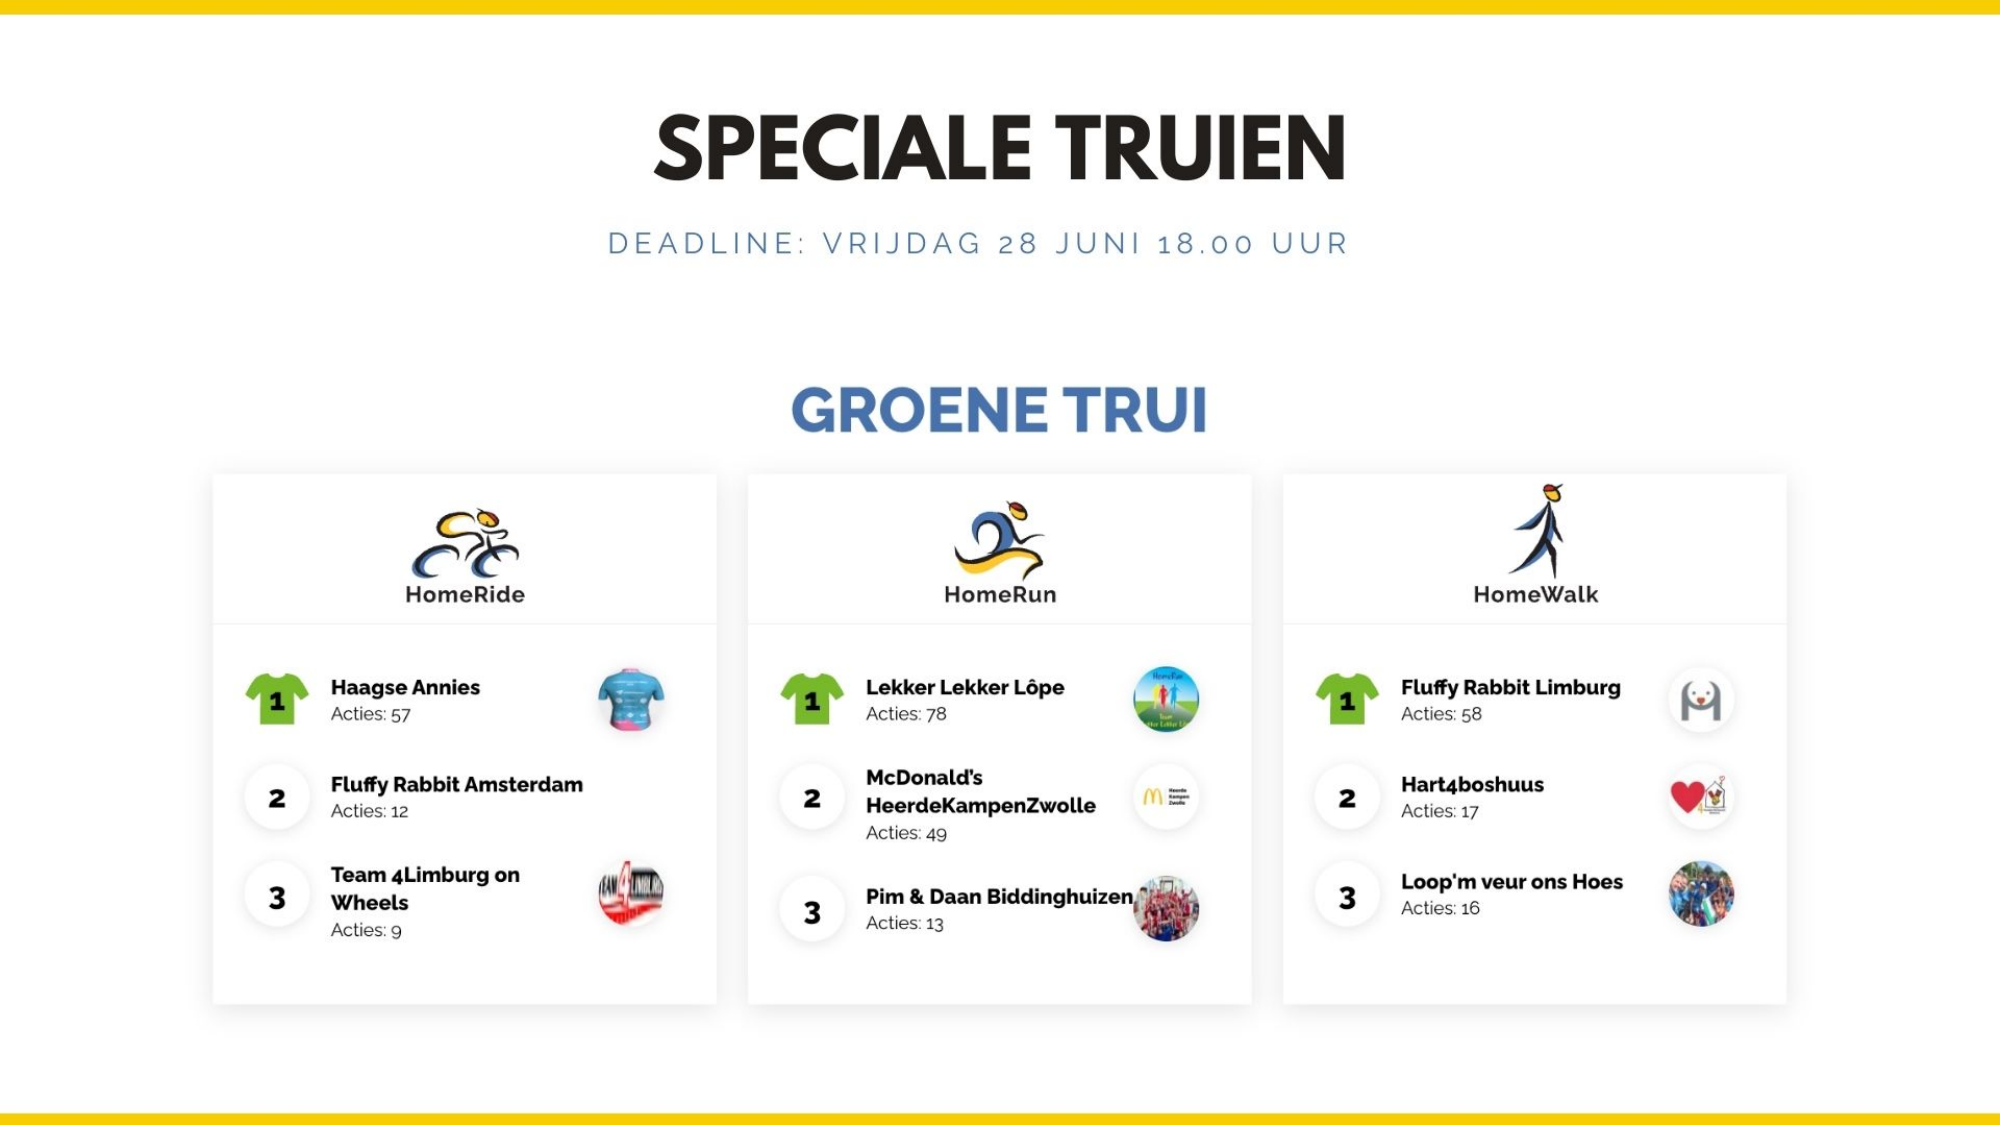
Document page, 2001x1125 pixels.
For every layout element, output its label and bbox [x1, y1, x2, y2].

list [0, 0, 2000, 1125]
